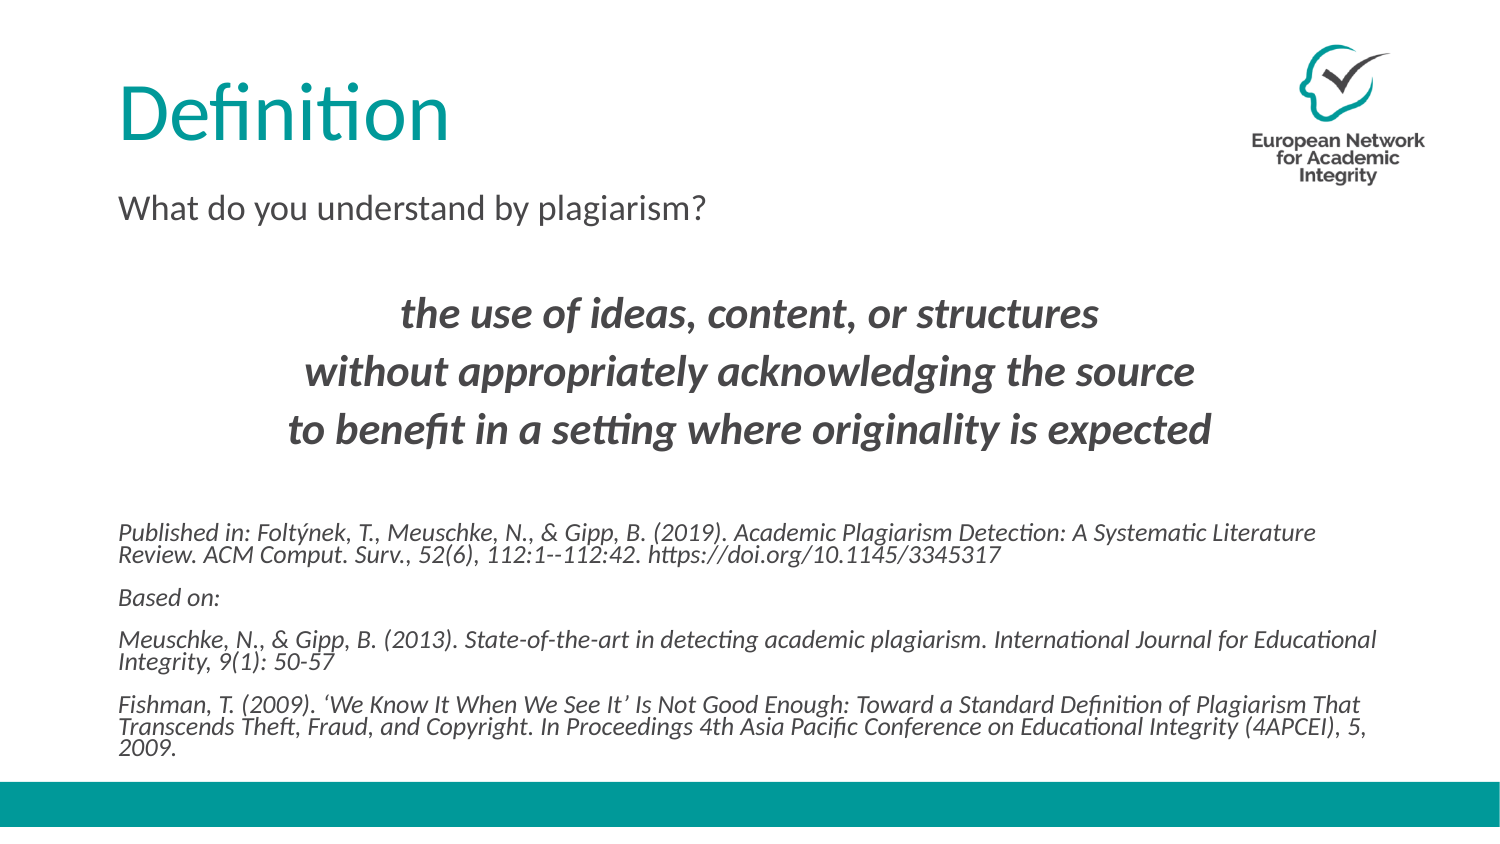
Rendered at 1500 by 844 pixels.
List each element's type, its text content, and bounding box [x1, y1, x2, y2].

list What do you understand by plagiarism? the use of ideas, content, or structures without appropriately acknowledging the source to benefit in a setting where originality is expected Published in: Foltýnek, T., Meuschke, N., & Gipp, B. (2019). Academic Plagiarism Detection: A Systematic Literature Review. ACM Comput. Surv., 52(6), 112:1--112:42. https://doi.org/10.1145/3345317 Based on: Meuschke, N., & Gipp, B. (2013). State-of-the-art in detecting academic plagiarism. International Journal for Educational Integrity, 9(1): 50-57 Fishman, T. (2009). ‘We Know It When We See It’ Is Not Good Enough: Toward a Standard Definition of Plagiarism That Transcends Theft, Fraud, and Copyright. In Proceedings 4th Asia Pacific Conference on Educational Integrity (4APCEI), 5, 2009. [103, 188, 1397, 791]
title Definition [103, 44, 1238, 182]
picture [1220, 14, 1457, 216]
